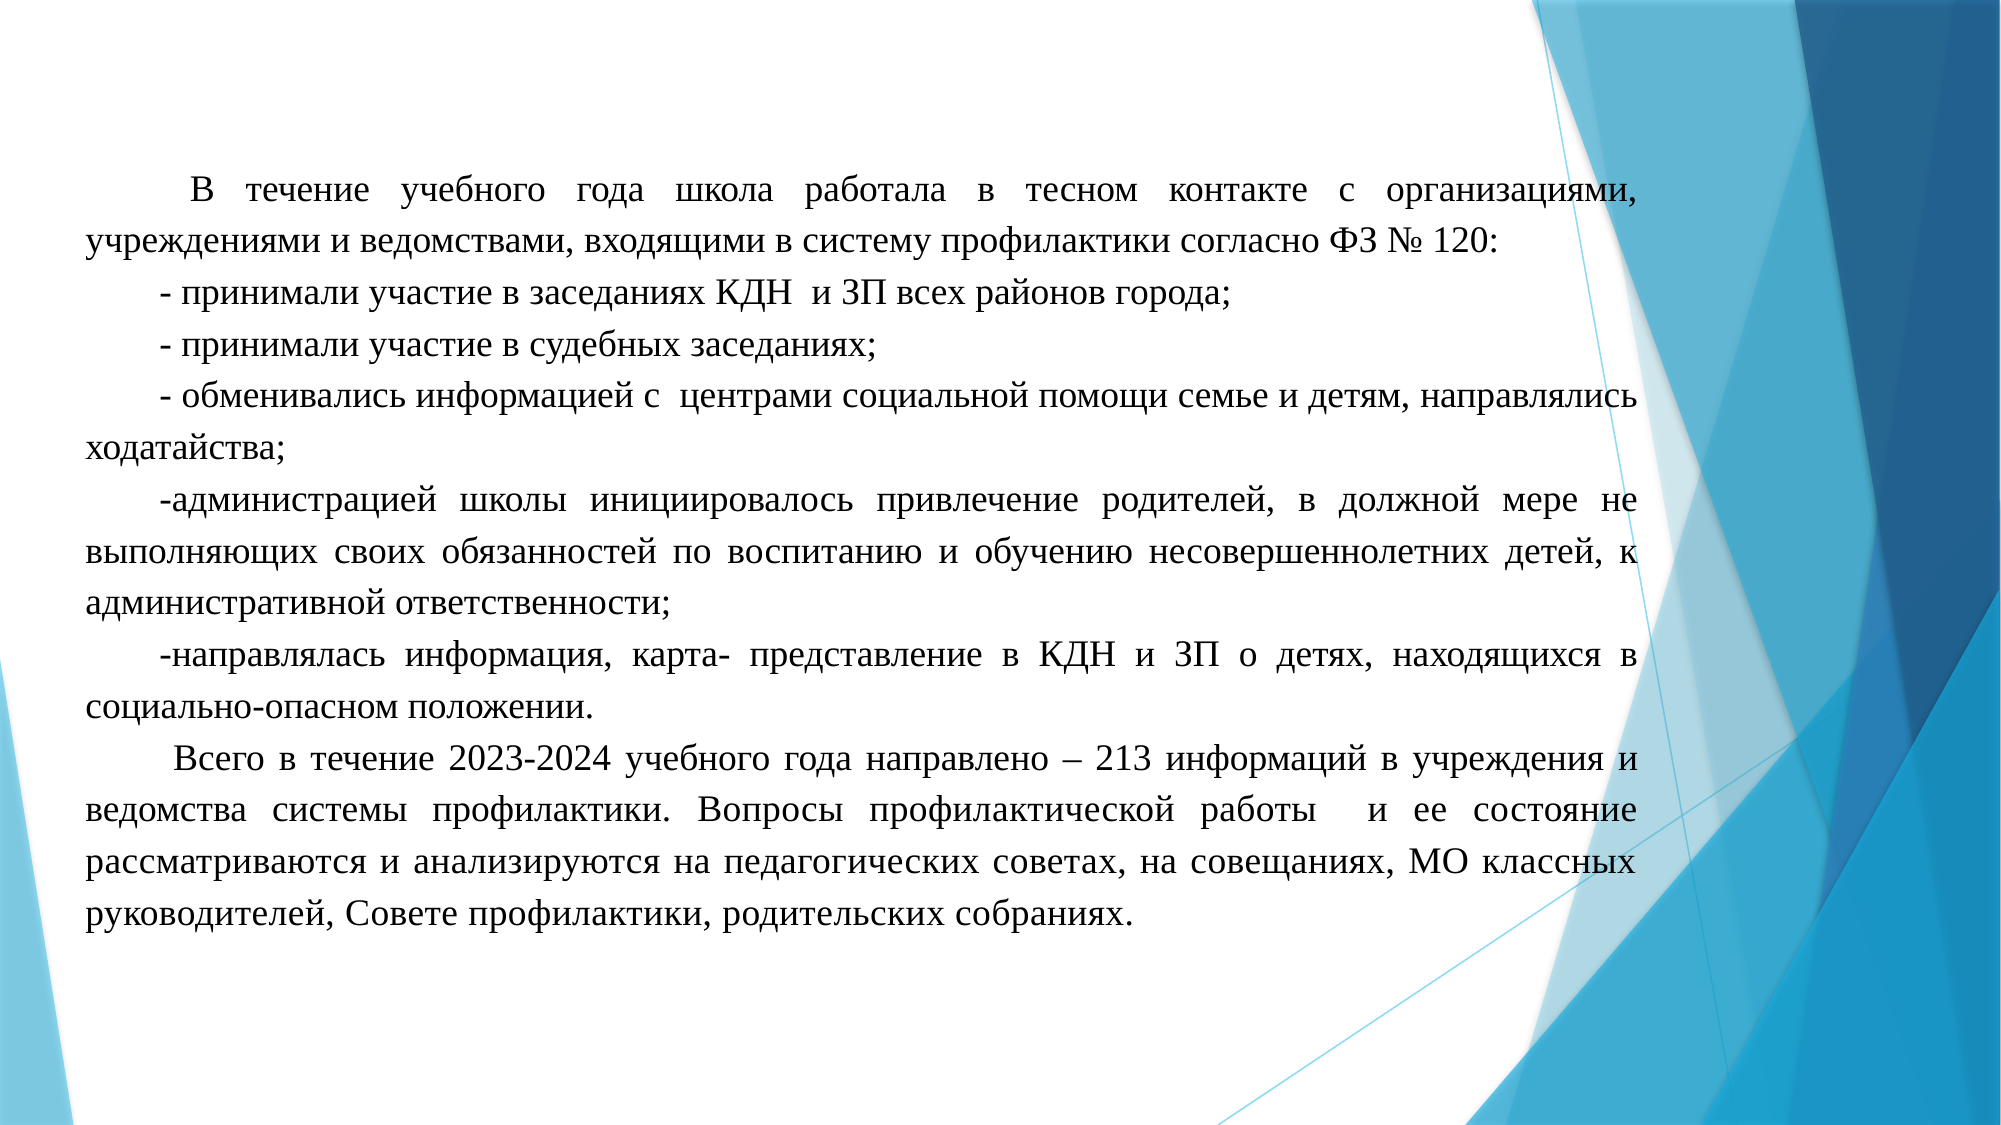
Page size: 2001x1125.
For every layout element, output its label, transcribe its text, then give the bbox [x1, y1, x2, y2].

text_box В течение учебного года школа работала в тесном контакте с организациями, учреждениями и ведомствами, входящими в систему профилактики согласно ФЗ № 120: - принимали участие в заседаниях КДН и ЗП всех районов города; - принимали участие в судебных заседаниях; - обменивались информацией с центрами социальной помощи семье и детям, направлялись ходатайства; -администрацией школы инициировалось привлечение родителей, в должной мере не выполняющих своих обязанностей по воспитанию и обучению несовершеннолетних детей, к административной ответственности; -направлялась информация, карта- представление в КДН и ЗП о детях, находящихся в социально-опасном положении. Всего в течение 2023-2024 учебного года направлено – 213 информаций в учреждения и ведомства системы профилактики. Вопросы профилактической работы и ее состояние рассматриваются и анализируются на педагогических советах, на совещаниях, МО классных руководителей, Совете профилактики, родительских собраниях. [70, 149, 1655, 941]
